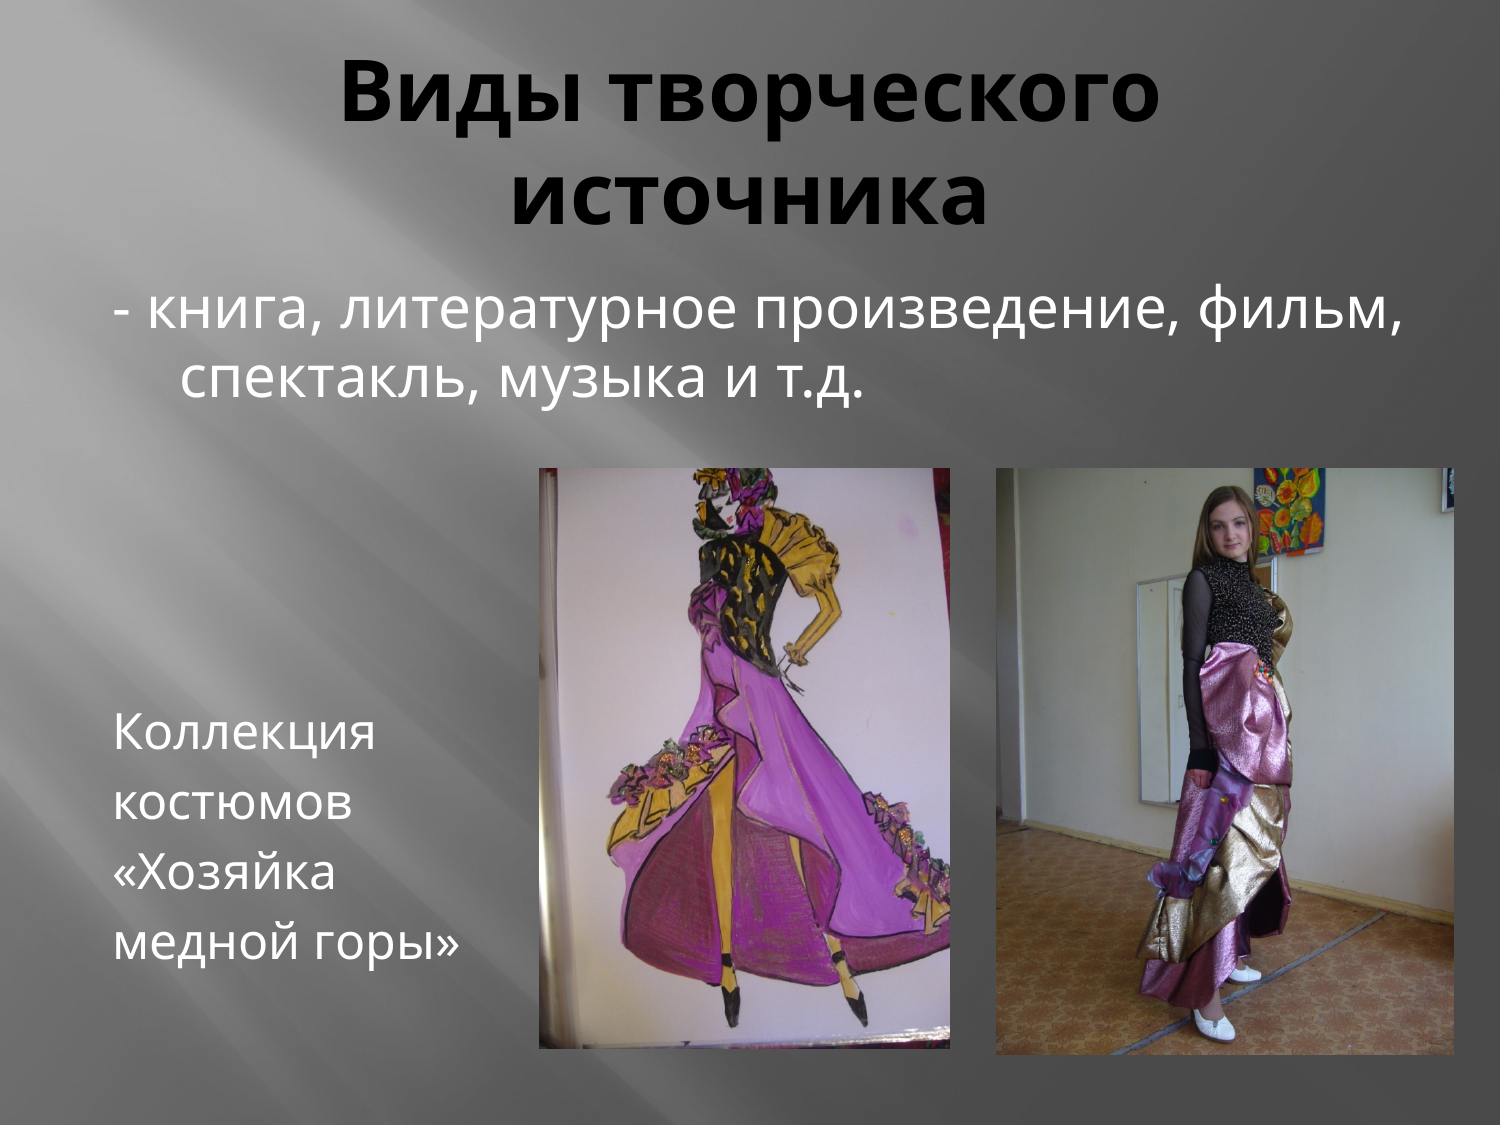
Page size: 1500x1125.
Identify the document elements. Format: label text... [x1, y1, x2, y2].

picture [995, 468, 1454, 1055]
list - книга, литературное произведение, фильм, спектакль, музыка и т.д. Коллекция костюмов «Хозяйка медной горы» [75, 262, 1425, 1035]
title Виды творческого источника [75, 45, 1425, 233]
picture [538, 468, 950, 1049]
